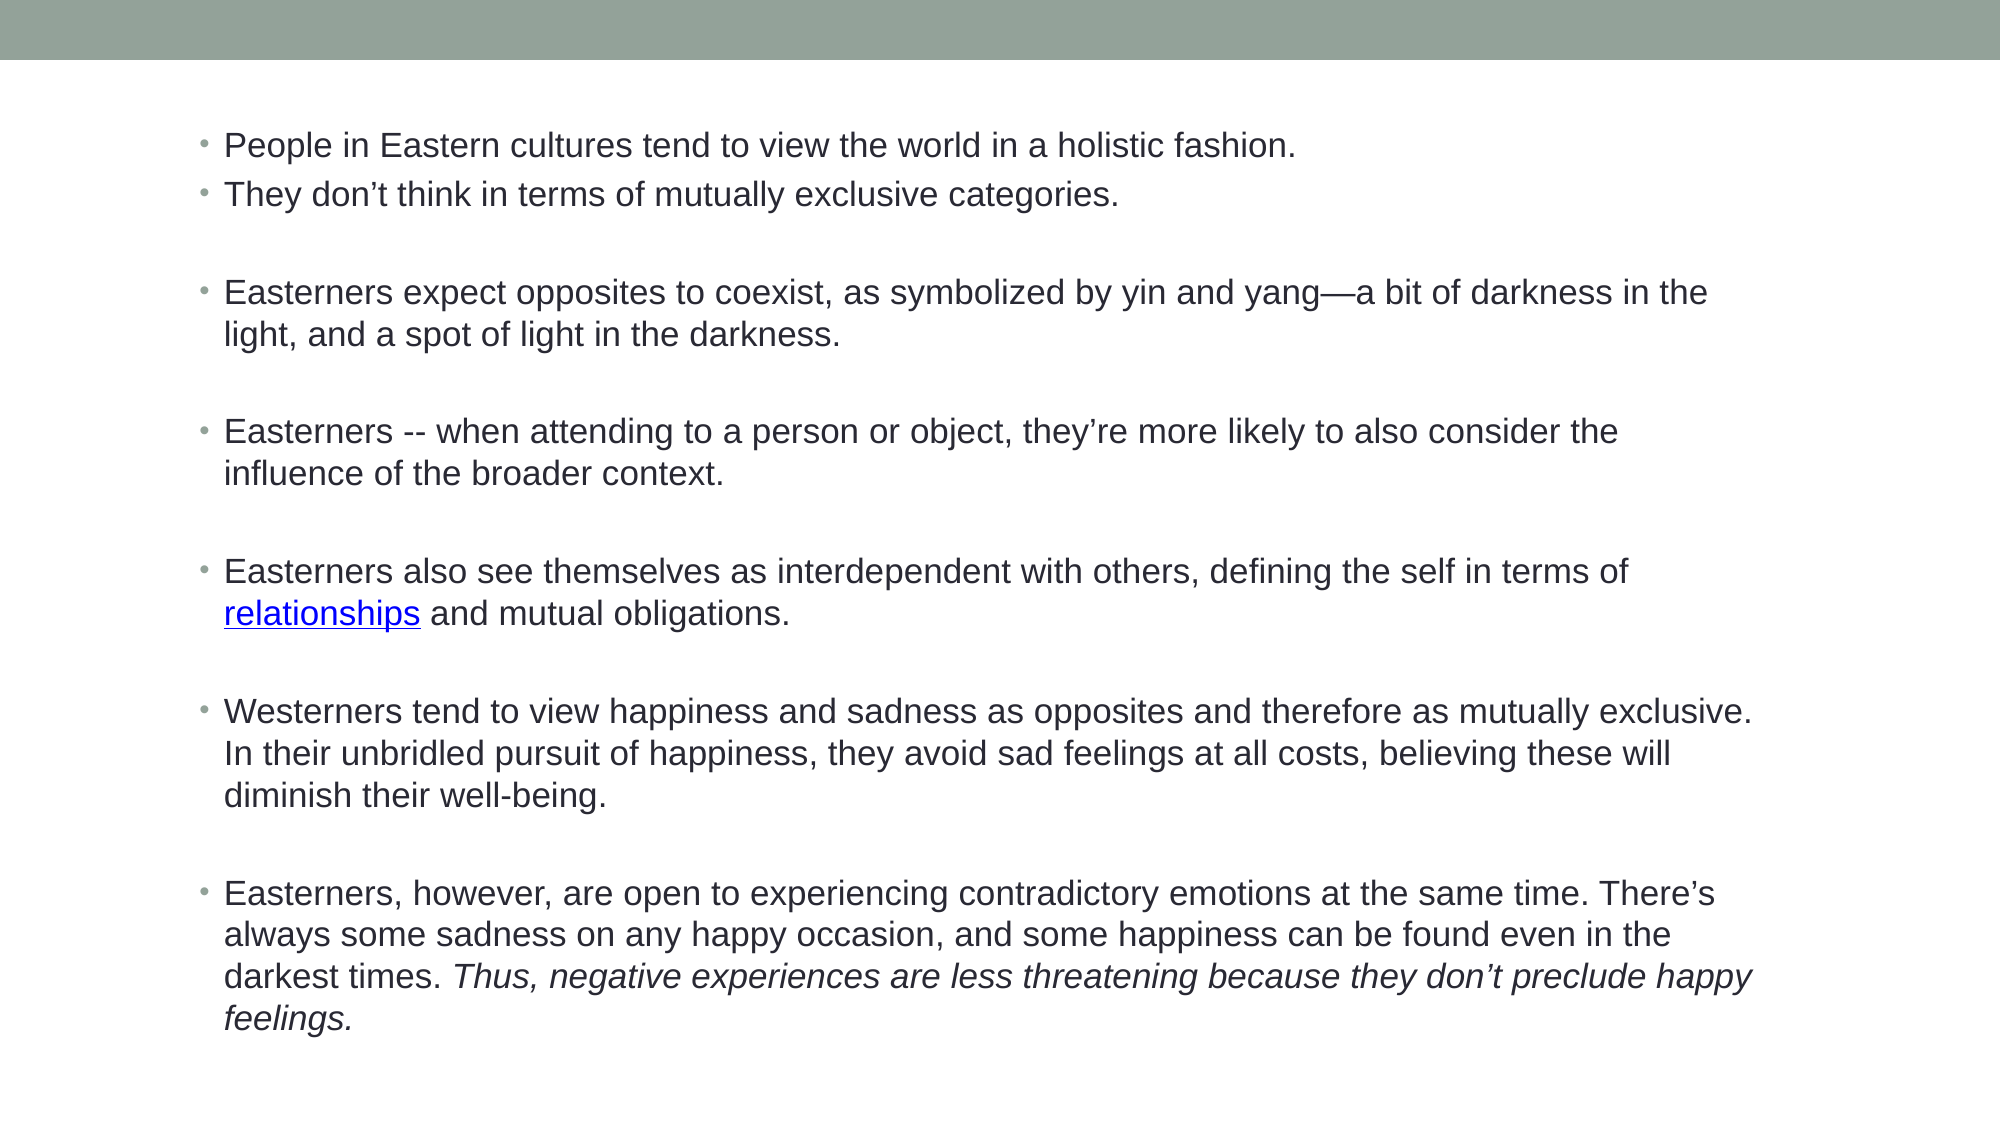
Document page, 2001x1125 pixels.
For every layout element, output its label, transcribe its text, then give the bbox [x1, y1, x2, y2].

list People in Eastern cultures tend to view the world in a holistic fashion. They don’t think in terms of mutually exclusive categories. Easterners expect opposites to coexist, as symbolized by yin and yang—a bit of darkness in the light, and a spot of light in the darkness. Easterners -- when attending to a person or object, they’re more likely to also consider the influence of the broader context. Easterners also see themselves as interdependent with others, defining the self in terms of relationships and mutual obligations. Westerners tend to view happiness and sadness as opposites and therefore as mutually exclusive. In their unbridled pursuit of happiness, they avoid sad feelings at all costs, believing these will diminish their well-being. Easterners, however, are open to experiencing contradictory emotions at the same time. There’s always some sadness on any happy occasion, and some happiness can be found even in the darkest times. Thus, negative experiences are less threatening because they don’t preclude happy feelings. [184, 114, 1771, 1049]
